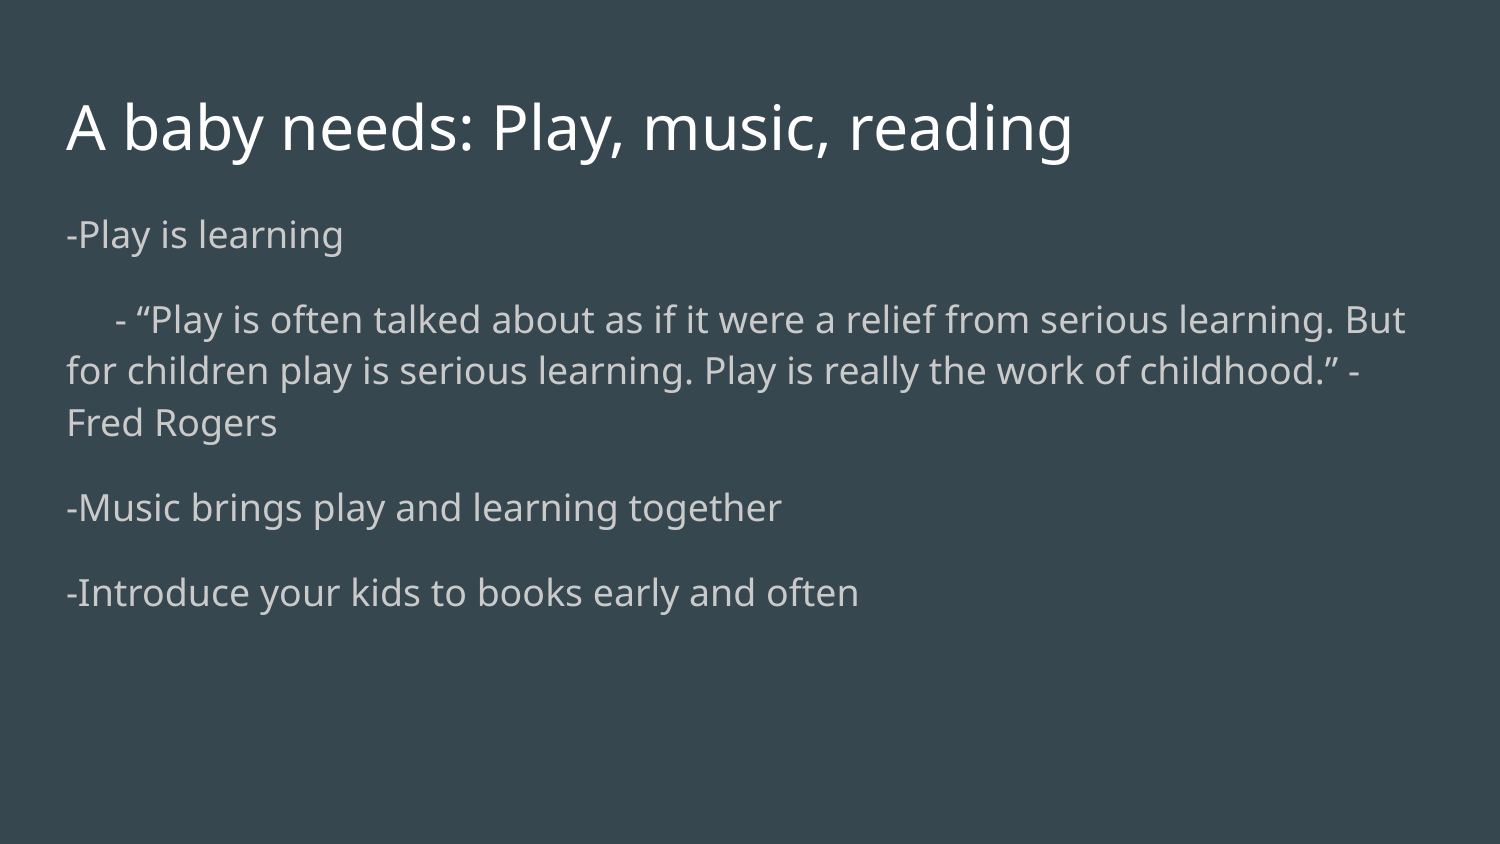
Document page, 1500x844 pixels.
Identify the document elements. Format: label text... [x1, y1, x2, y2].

list -Play is learning - “Play is often talked about as if it were a relief from serious learning. But for children play is serious learning. Play is really the work of childhood.” -Fred Rogers -Music brings play and learning together -Introduce your kids to books early and often [51, 189, 1449, 750]
title A baby needs: Play, music, reading [51, 72, 1449, 167]
